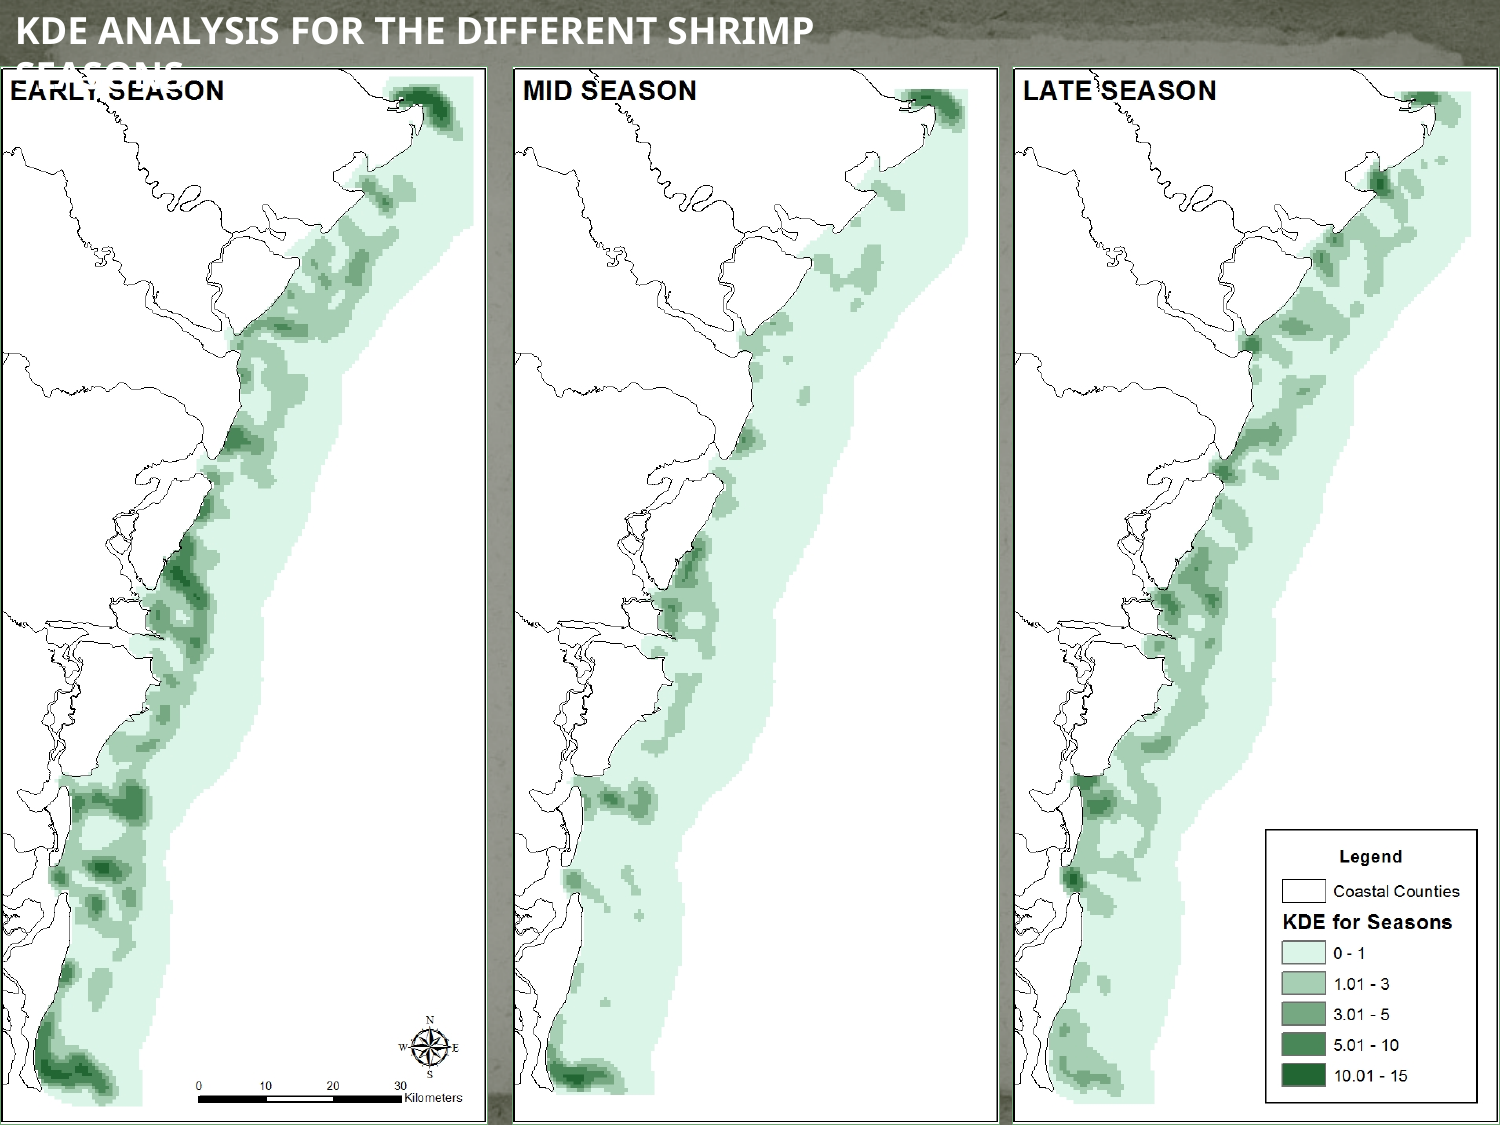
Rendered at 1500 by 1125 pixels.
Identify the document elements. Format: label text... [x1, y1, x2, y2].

picture [0, 66, 488, 1125]
picture [512, 66, 1001, 1125]
text_box KDE ANALYSIS FOR THE DIFFERENT SHRIMP SEASONS [0, 0, 1000, 79]
picture [1012, 66, 1500, 1125]
